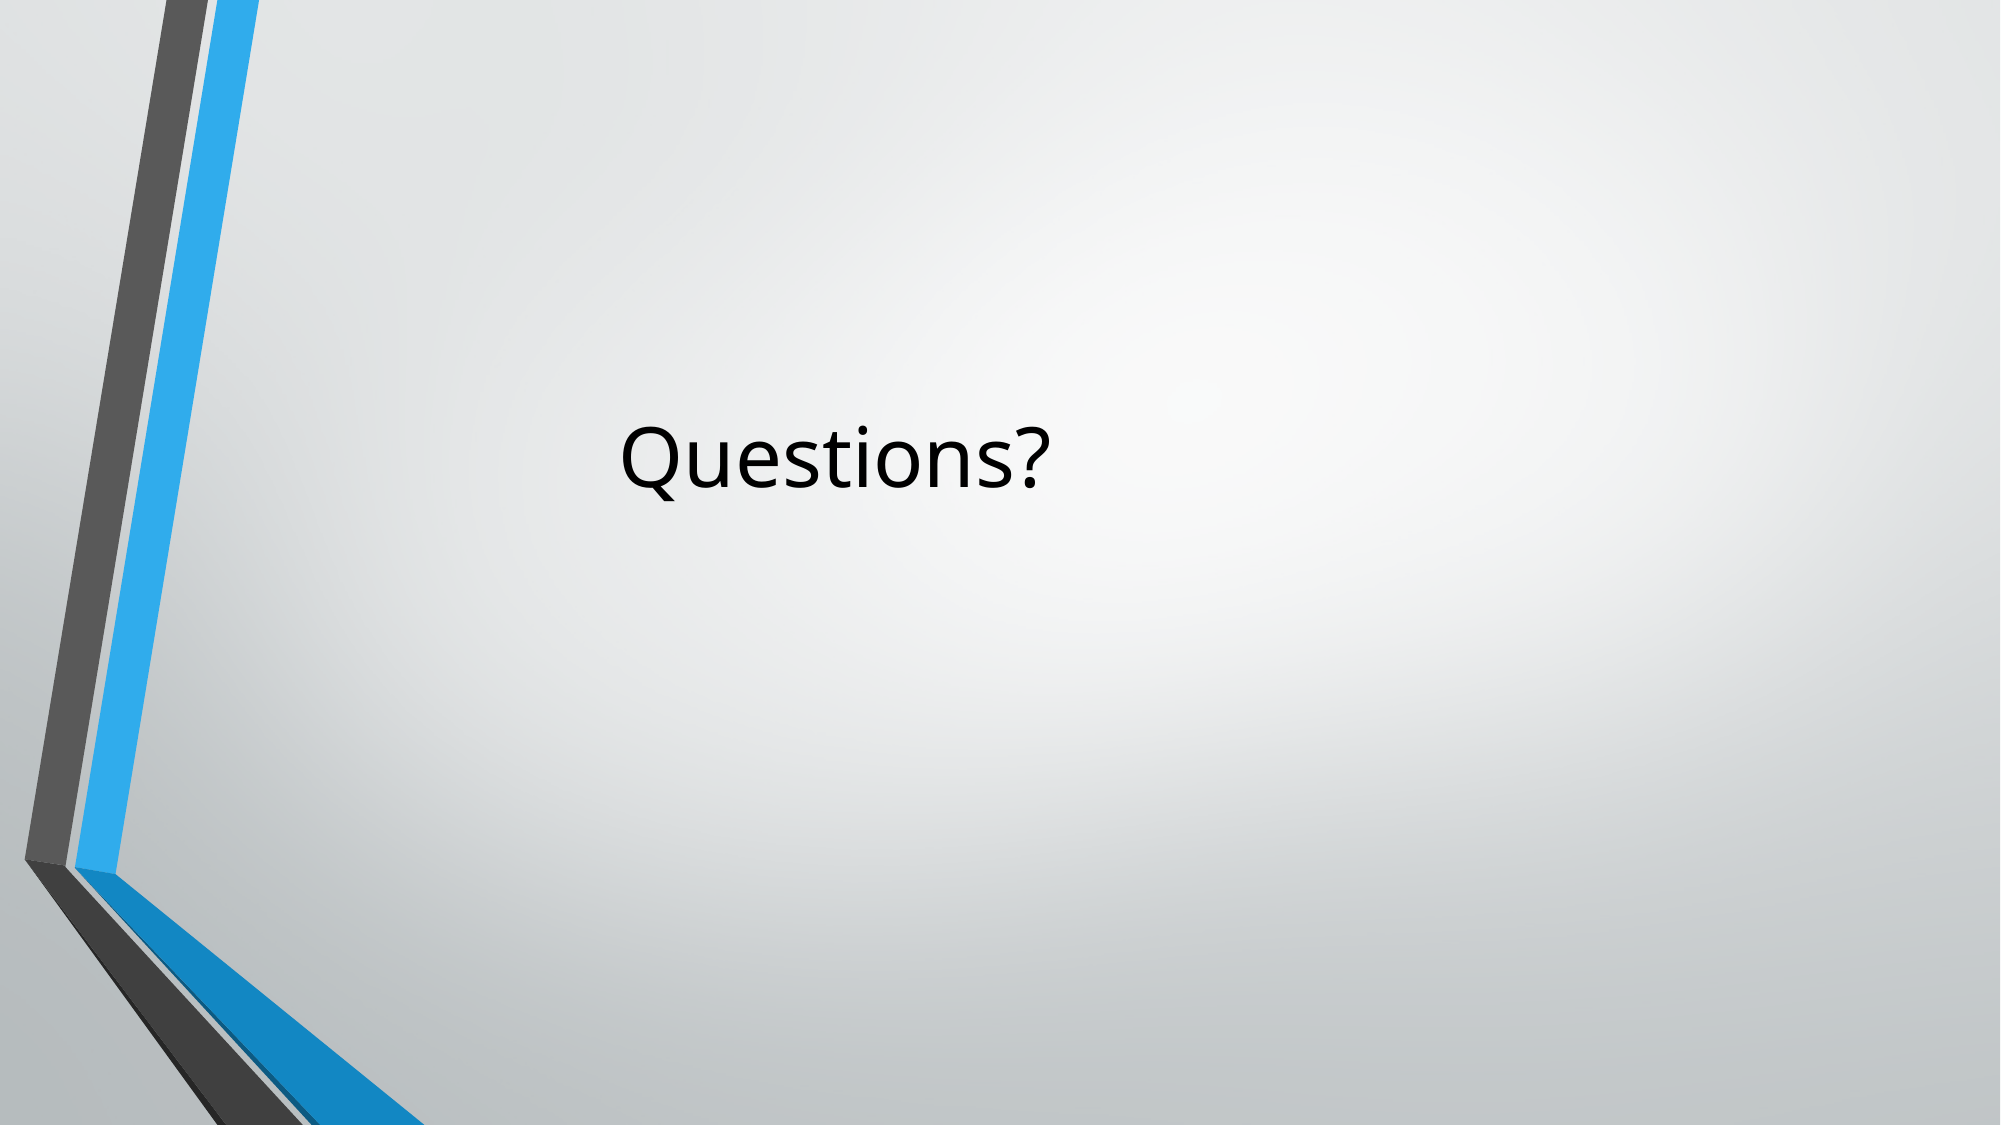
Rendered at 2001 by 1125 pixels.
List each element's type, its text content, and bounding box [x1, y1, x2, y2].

title Questions? [130, 345, 1541, 563]
